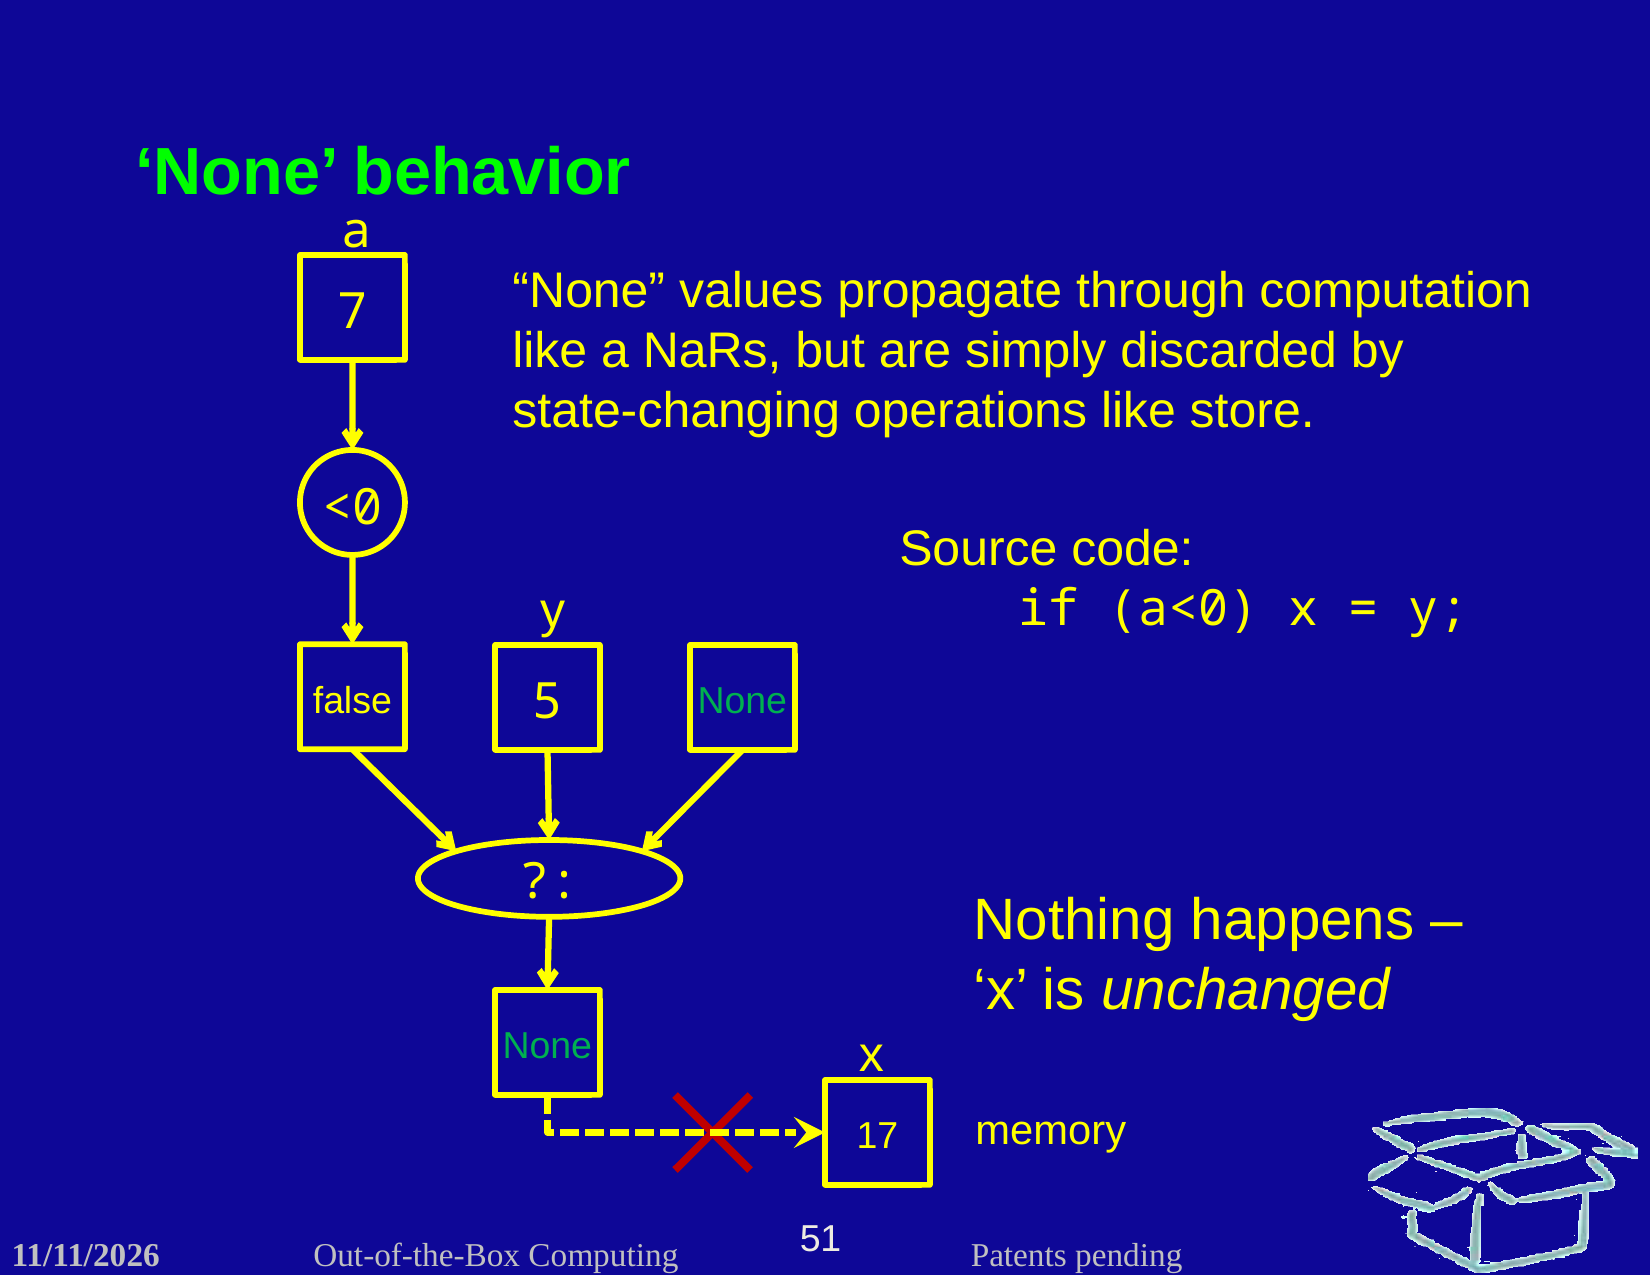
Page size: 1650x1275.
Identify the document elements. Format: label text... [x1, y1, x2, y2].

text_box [352, 748, 457, 852]
text_box None [689, 644, 795, 750]
text_box 5 [495, 644, 601, 750]
text_box “None” values propagate through computation like a NaRs, but are simply discarded by state-changing operations like store. [512, 254, 1539, 456]
text_box y [525, 569, 581, 645]
text_box Nothing happens – ‘x’ is unchanged [973, 878, 1498, 1058]
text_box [667, 974, 706, 1253]
text_box 17 [824, 1079, 930, 1185]
text_box ?: [415, 837, 683, 919]
text_box <0 [299, 450, 405, 555]
text_box None [494, 989, 600, 1095]
text_box memory [960, 1095, 1142, 1160]
text_box ‘None’ behavior [120, 120, 974, 216]
text_box a [329, 195, 384, 245]
text_box x [844, 1013, 899, 1089]
text_box false [299, 644, 405, 750]
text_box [641, 749, 743, 852]
text_box 7 [299, 254, 405, 360]
text_box Source code: if (a<0) x = y; [899, 512, 1503, 652]
picture [1368, 1108, 1638, 1273]
